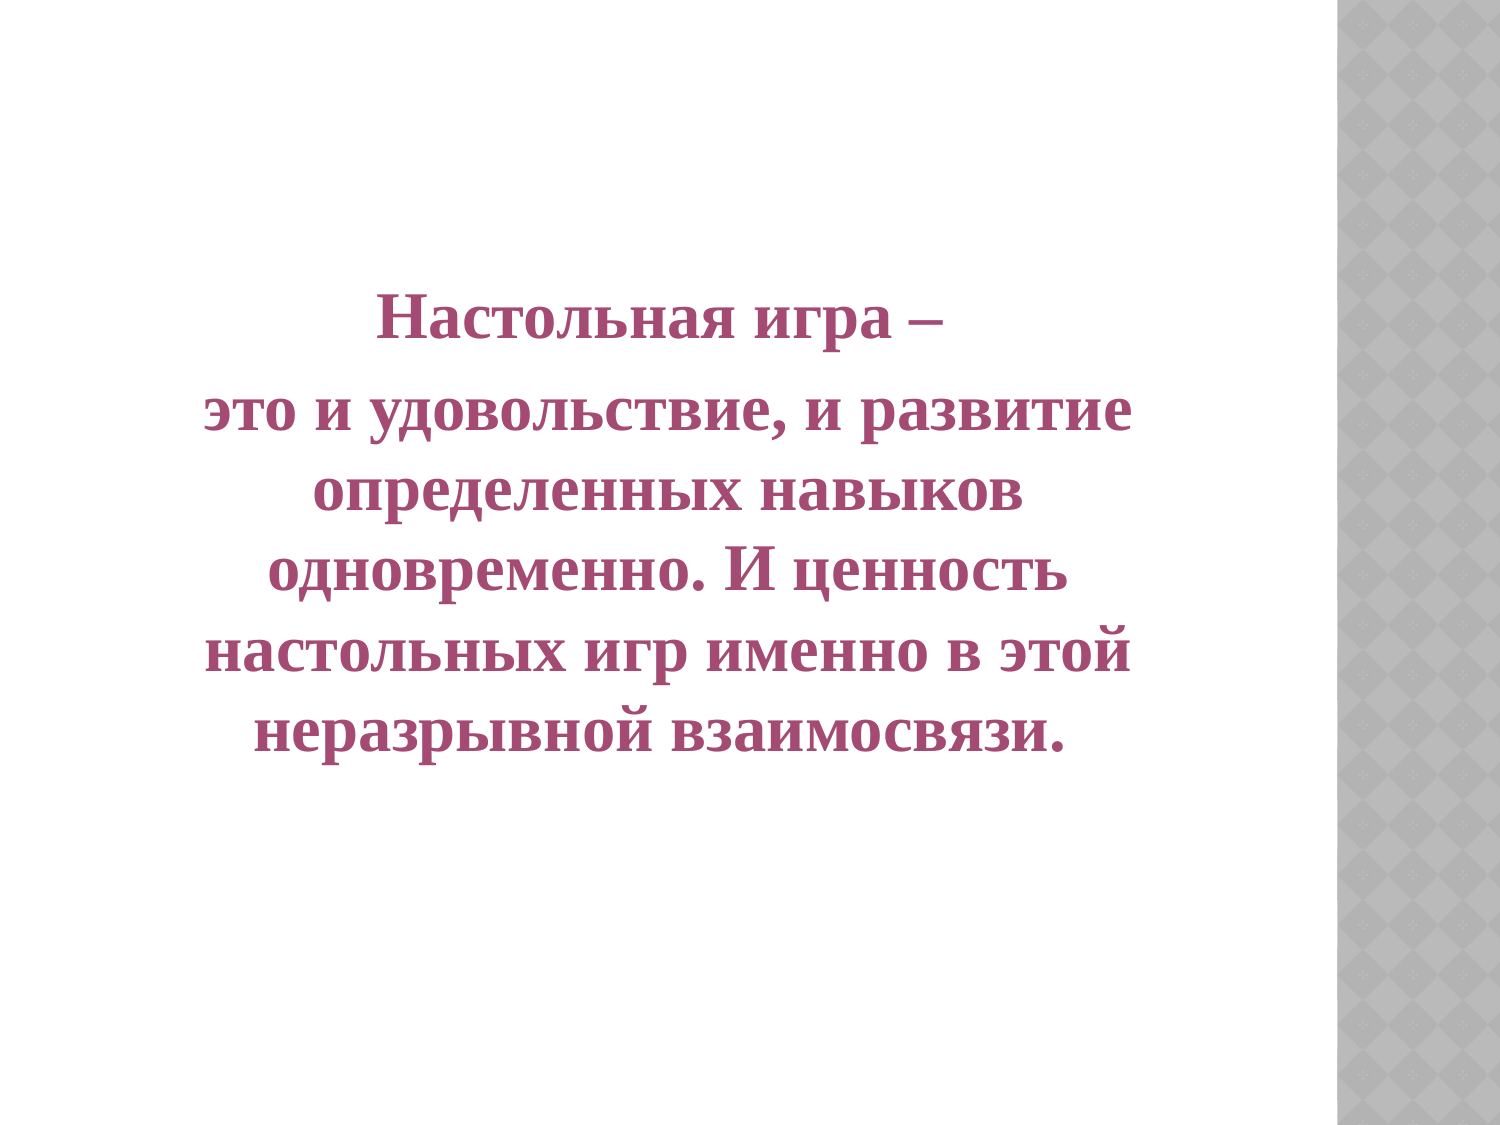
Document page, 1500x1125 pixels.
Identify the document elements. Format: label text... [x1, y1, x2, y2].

list Настольная игра – это и удовольствие, и развитие определенных навыков одновременно. И ценность настольных игр именно в этой неразрывной взаимосвязи. [75, 264, 1263, 1059]
